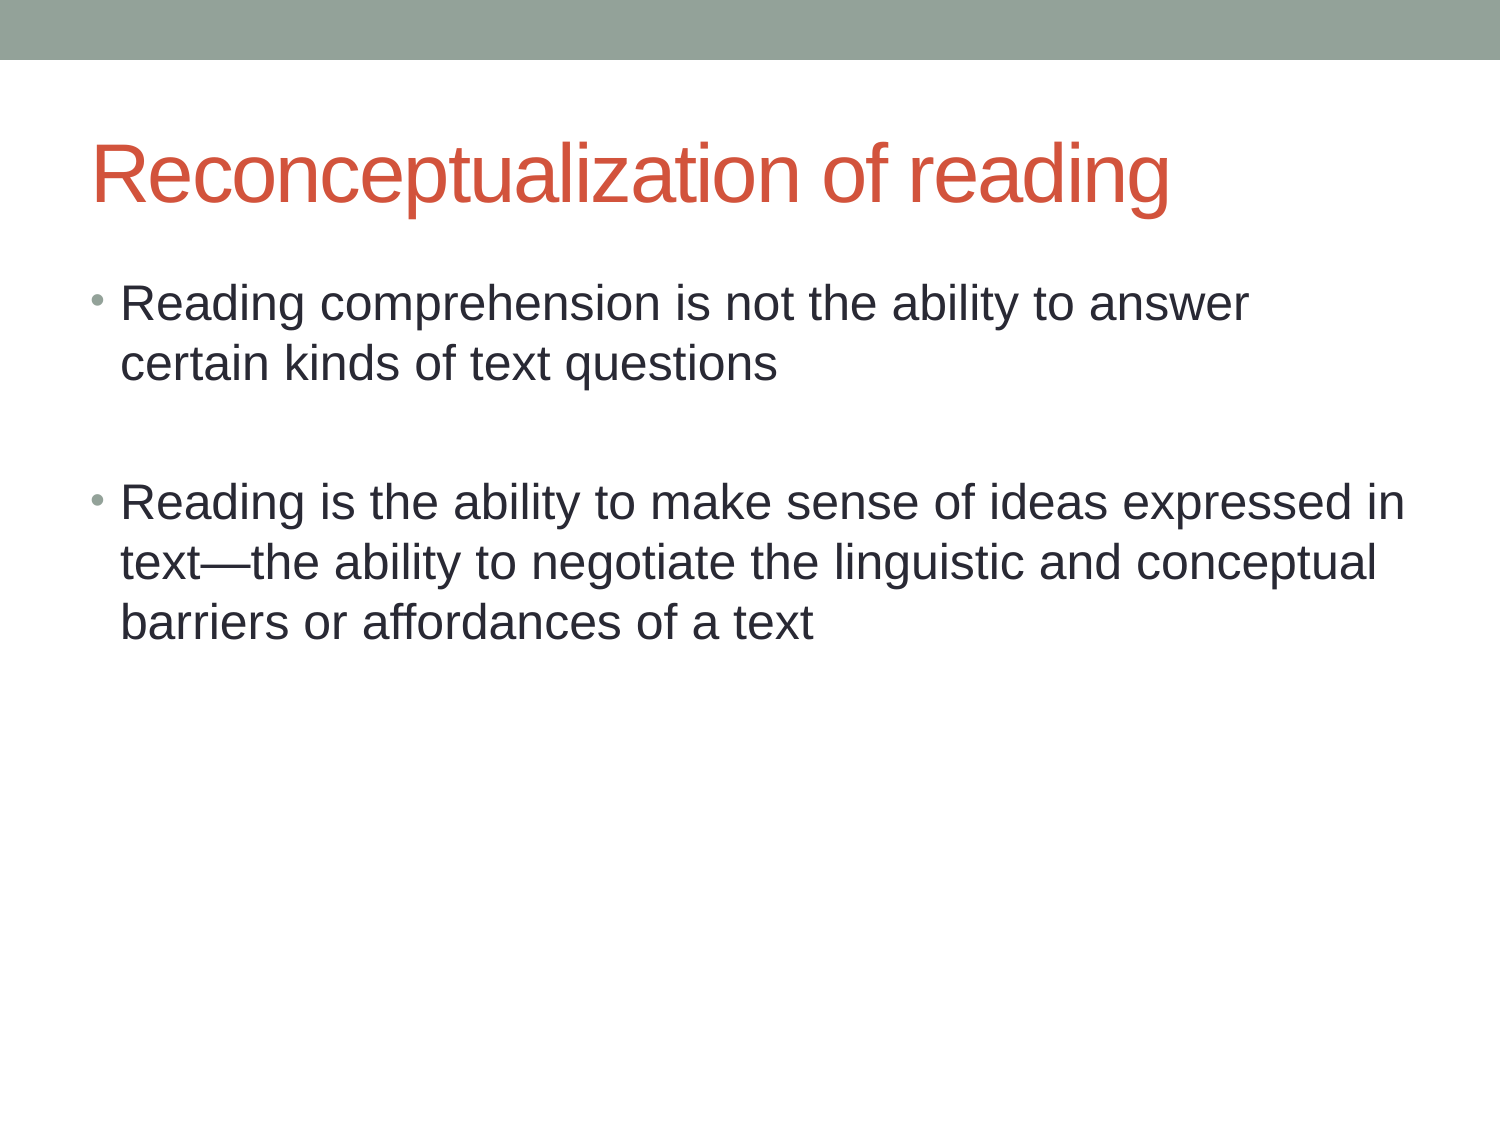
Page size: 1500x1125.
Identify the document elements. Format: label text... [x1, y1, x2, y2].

text_box Reading comprehension is not the ability to answer certain kinds of text questions Reading is the ability to make sense of ideas expressed in text—the ability to negotiate the linguistic and conceptual barriers or affordances of a text [74, 262, 1425, 1063]
title Reconceptualization of reading [75, 87, 1425, 250]
